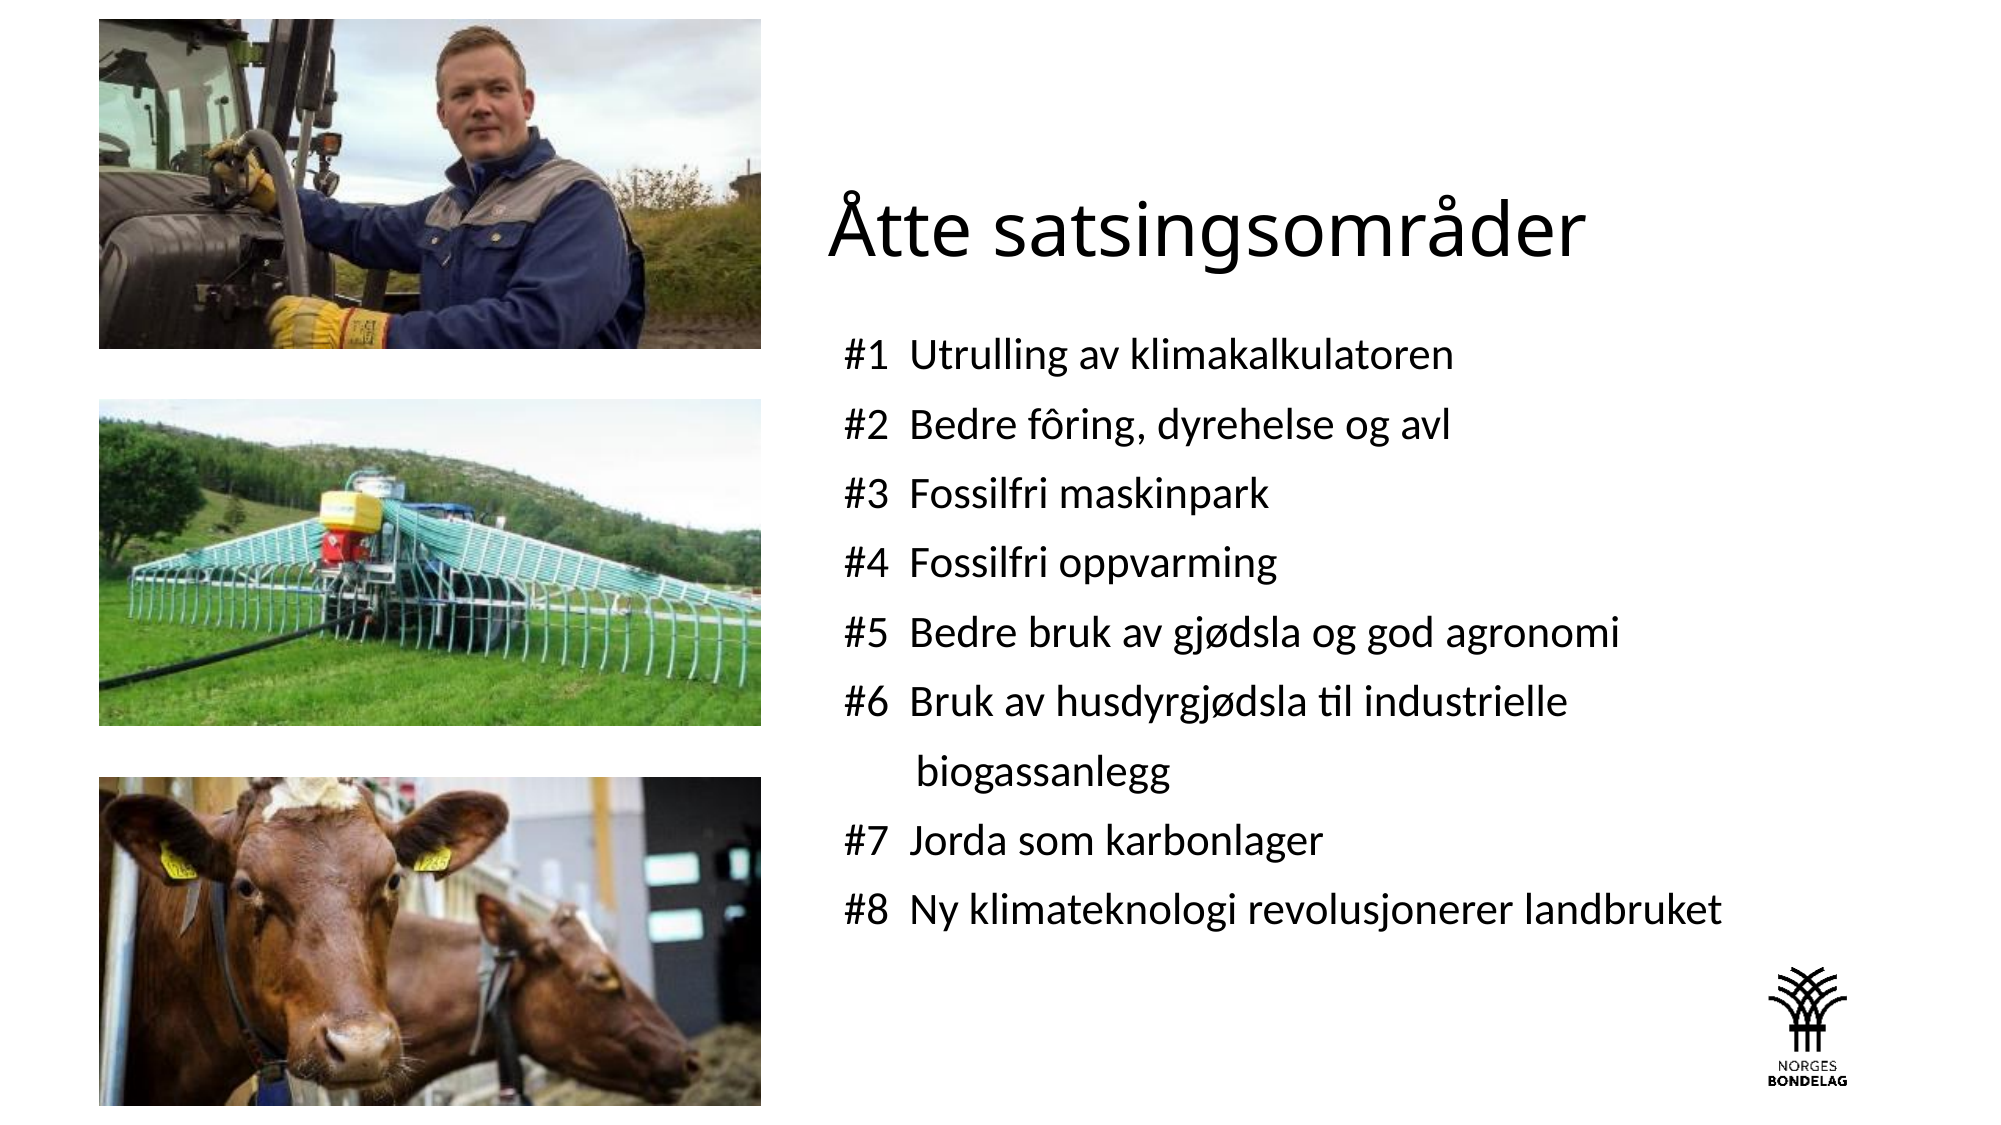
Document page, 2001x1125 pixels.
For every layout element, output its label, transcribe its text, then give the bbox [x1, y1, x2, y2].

picture [99, 399, 761, 726]
picture [99, 18, 761, 349]
picture [1764, 967, 1851, 1088]
picture [99, 777, 761, 1106]
title Åtte satsingsområder [813, 113, 1808, 351]
list #1 Utrulling av klimakalkulatoren #2 Bedre fôring, dyrehelse og avl #3 Fossilfri maskinpark #4 Fossilfri oppvarming #5 Bedre bruk av gjødsla og god agronomi #6 Bruk av husdyrgjødsla til industrielle biogassanlegg #7 Jorda som karbonlager #8 Ny klimateknologi revolusjonerer landbruket [828, 323, 1823, 980]
